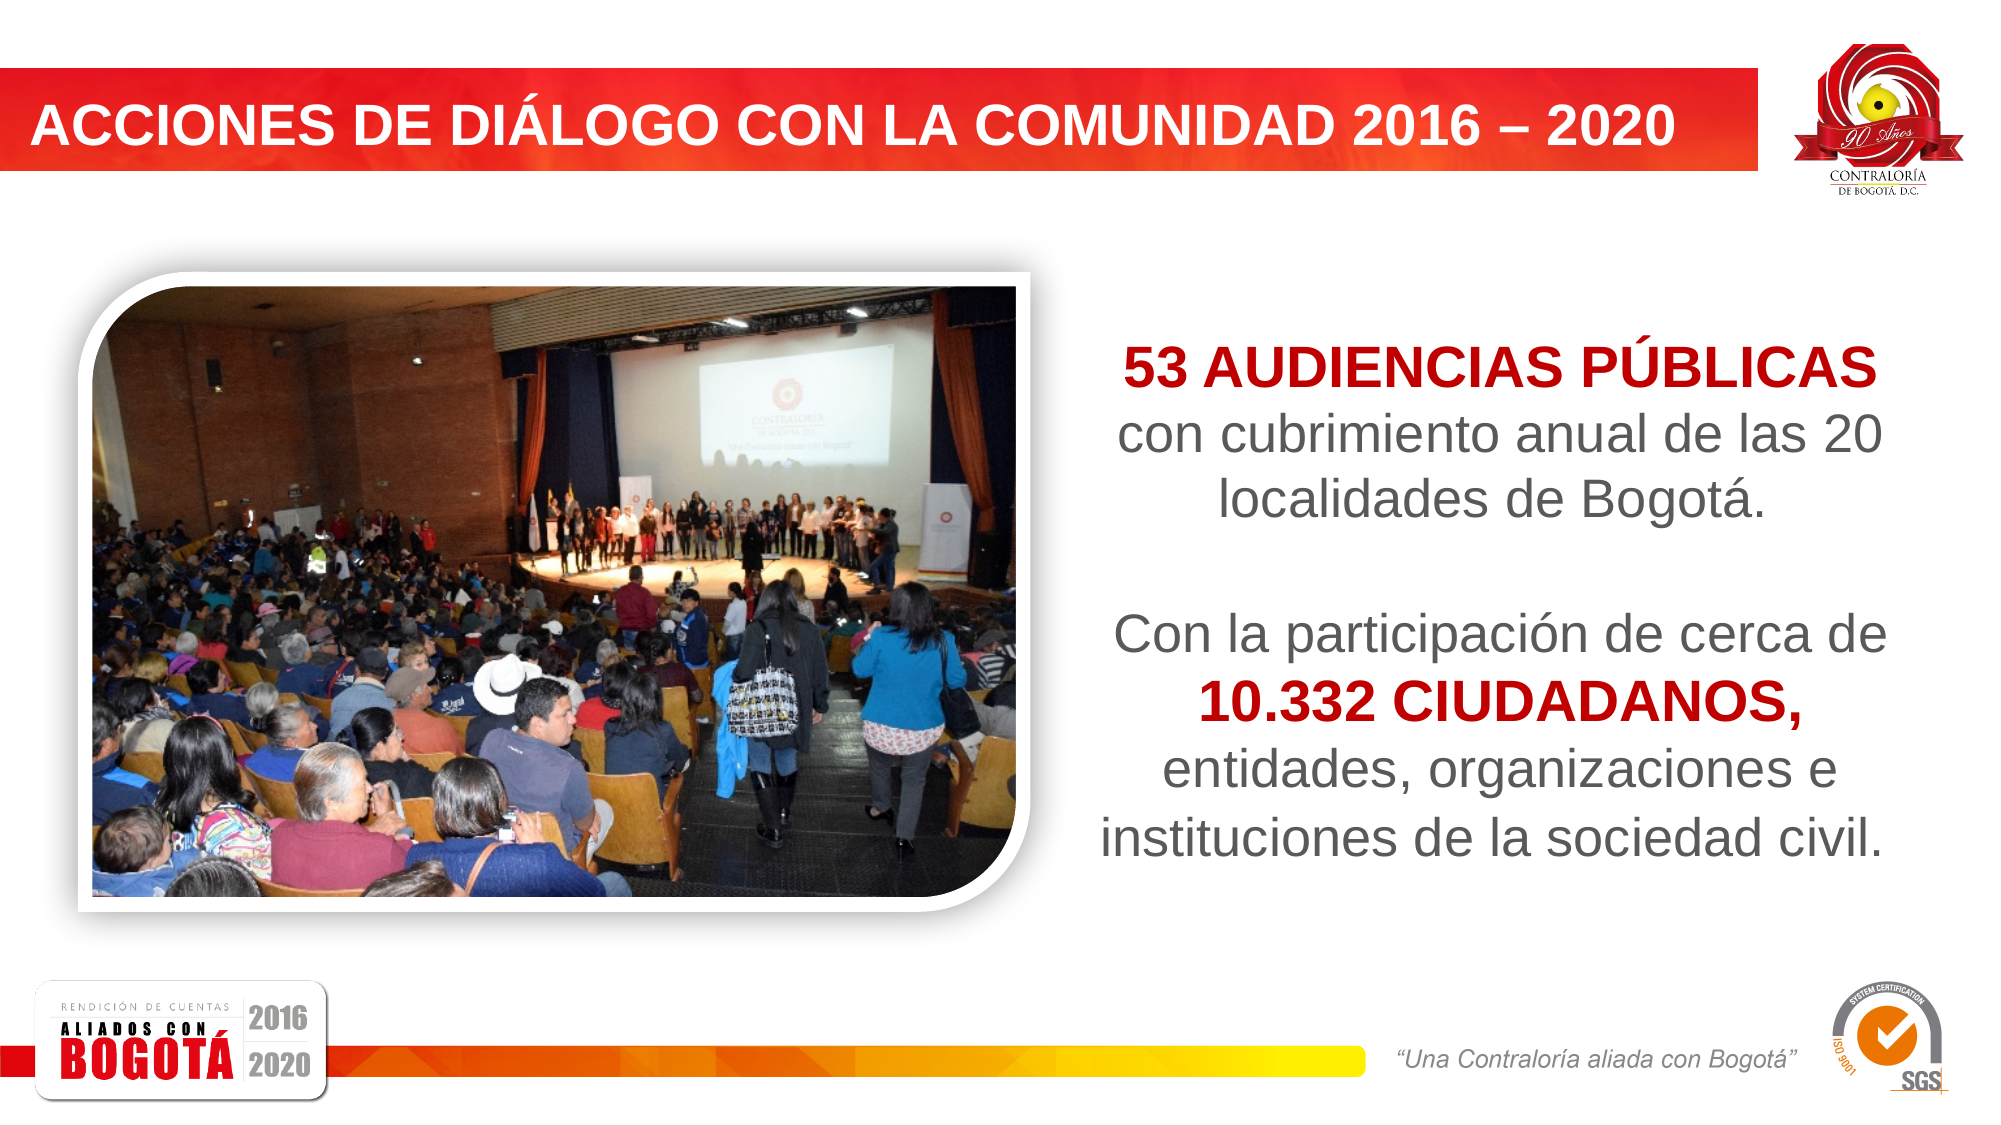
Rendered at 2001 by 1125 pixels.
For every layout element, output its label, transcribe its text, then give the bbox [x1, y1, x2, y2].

text_box 53 AUDIENCIAS PÚBLICAS con cubrimiento anual de las 20 localidades de Bogotá. Con la participación de cerca de 10.332 CIUDADANOS, entidades, organizaciones e instituciones de la sociedad civil. [1079, 321, 1923, 876]
picture [0, 0, 2001, 1125]
